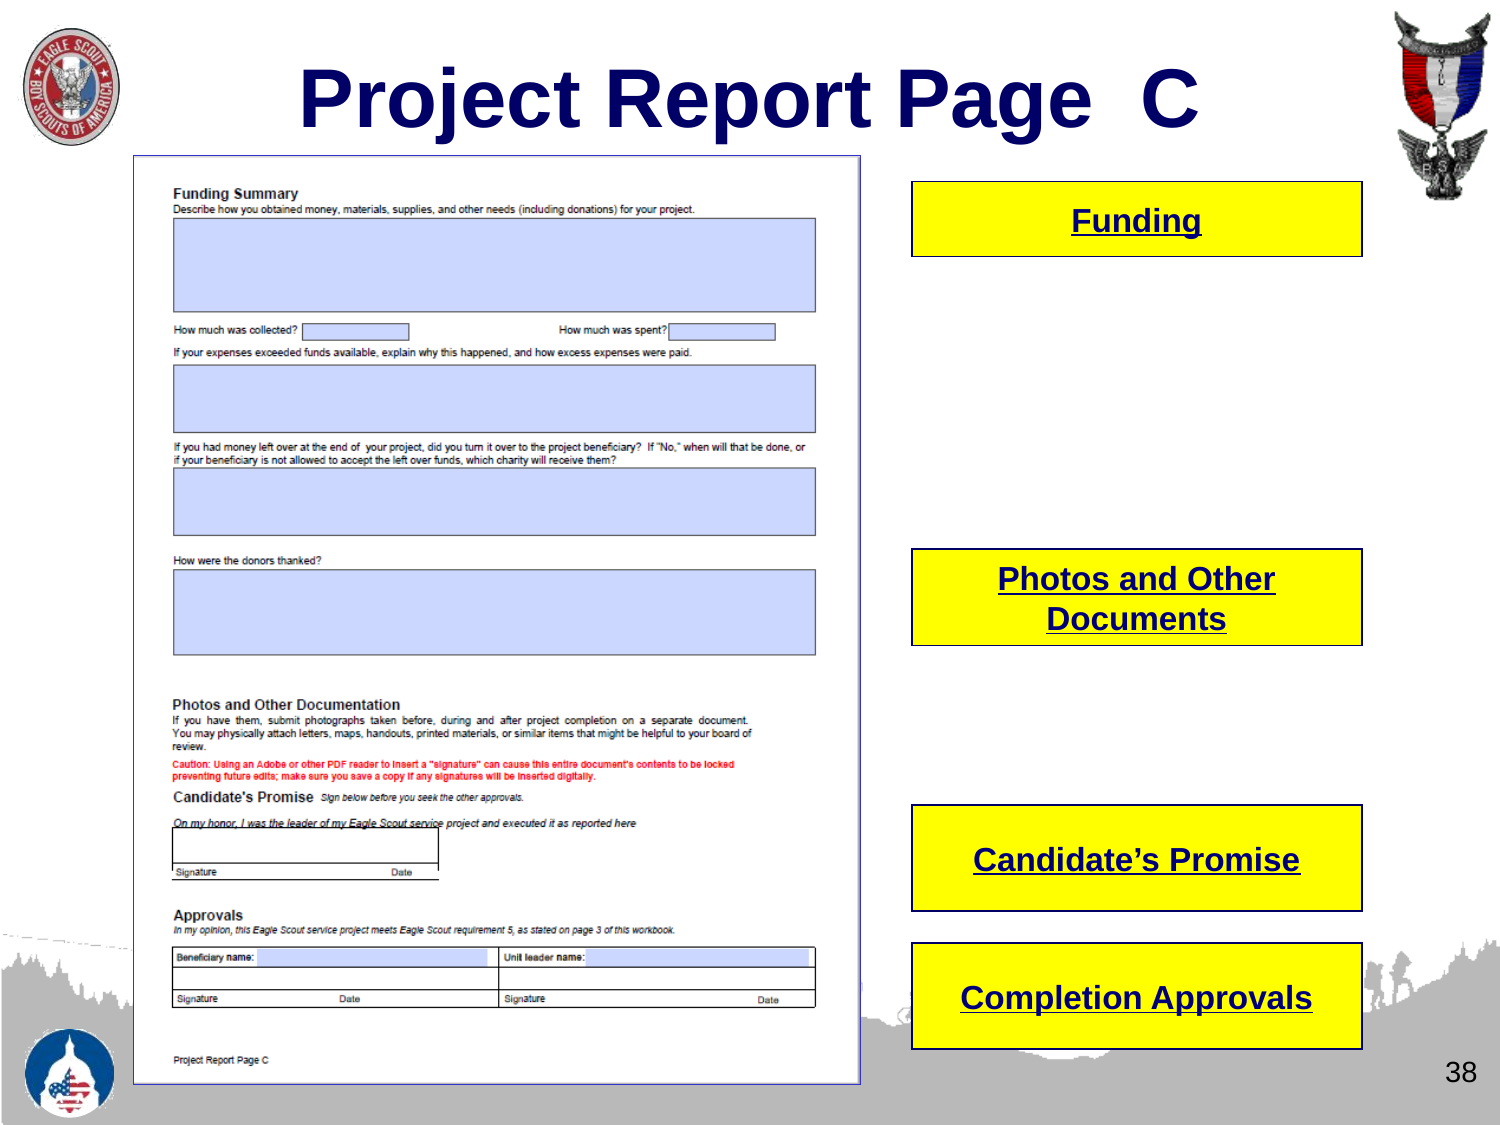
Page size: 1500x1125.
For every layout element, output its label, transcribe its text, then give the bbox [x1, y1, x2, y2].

title Project Report Page C [149, 0, 1351, 188]
text_box Candidate’s Promise [911, 805, 1362, 911]
picture [25, 1029, 114, 1113]
slide_number 38 [1180, 1046, 1493, 1122]
text_box Funding [911, 181, 1362, 257]
picture [132, 154, 861, 1085]
text_box Completion Approvals [911, 943, 1362, 1050]
picture [1381, 0, 1500, 205]
text_box Photos and Other Documents [911, 549, 1362, 646]
picture [17, 24, 123, 148]
